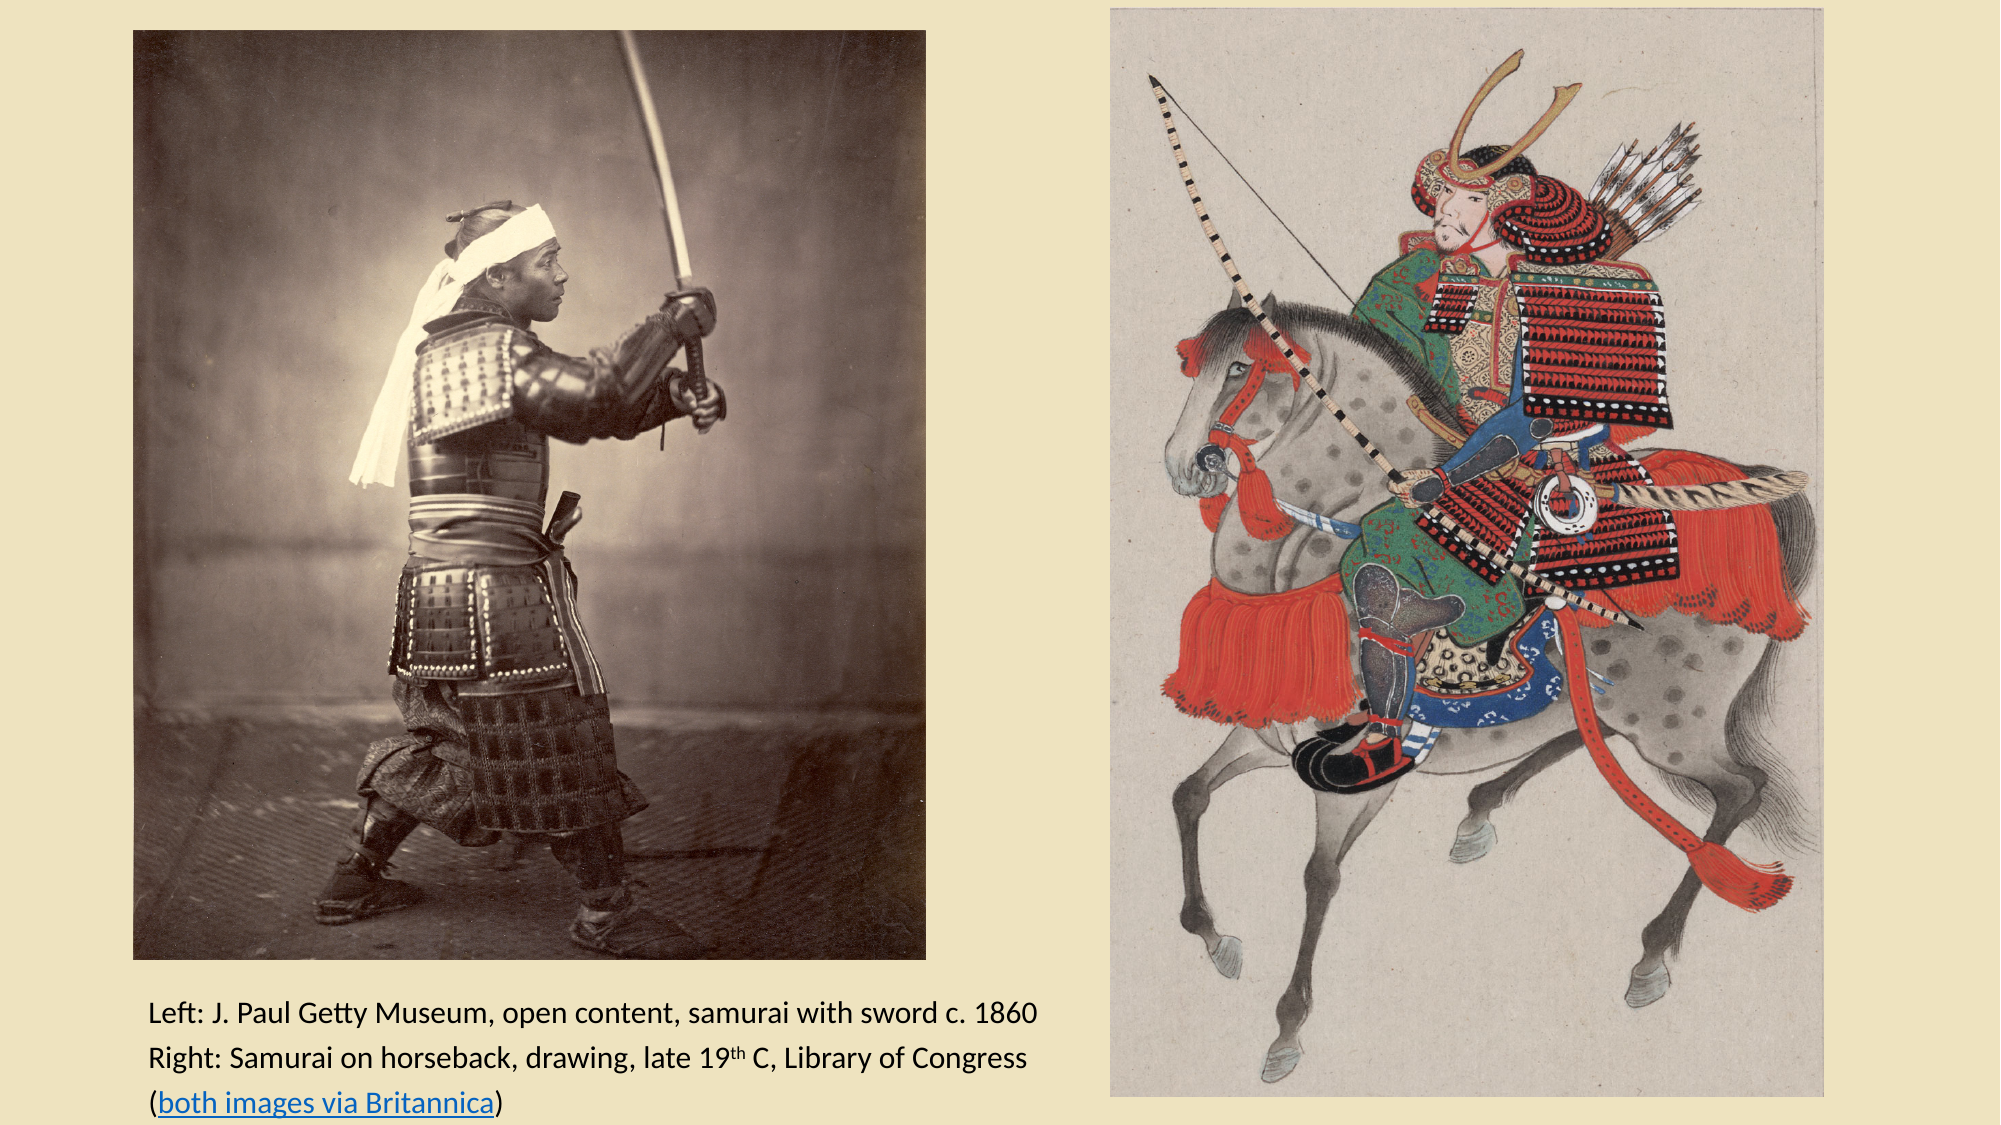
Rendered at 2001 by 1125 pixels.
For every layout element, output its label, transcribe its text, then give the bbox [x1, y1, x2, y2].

picture [1110, 7, 1824, 1097]
list Left: J. Paul Getty Museum, open content, samurai with sword c. 1860 Right: Samurai on horseback, drawing, late 19th C, Library of Congress (both images via Britannica) [133, 988, 1859, 1125]
picture [133, 30, 926, 960]
